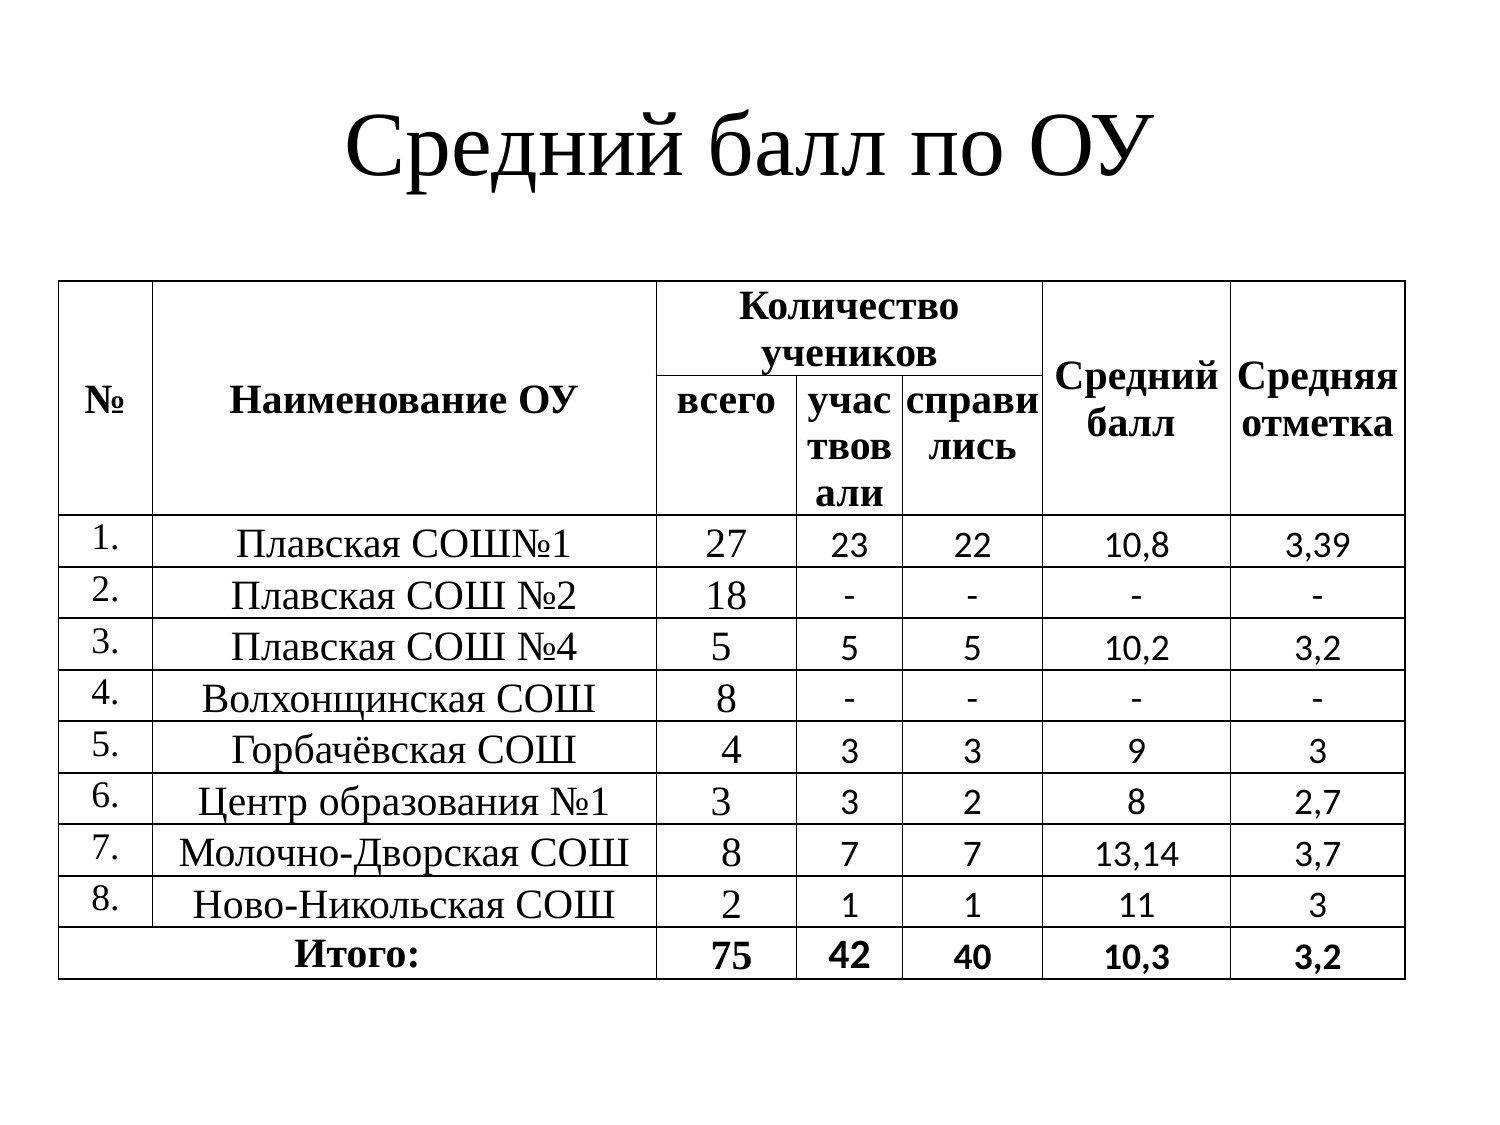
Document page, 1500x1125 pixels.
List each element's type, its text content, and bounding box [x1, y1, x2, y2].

table_cell 5 [797, 619, 902, 669]
table_cell 8 [1043, 774, 1230, 823]
table_cell 13,14 [1043, 825, 1230, 875]
table_cell - [1043, 671, 1230, 720]
table_cell 5 [657, 619, 796, 669]
table_cell 9 [1043, 722, 1230, 772]
table_cell 23 [797, 516, 902, 566]
table_cell 4. [59, 671, 152, 720]
table_cell 3 [657, 774, 796, 823]
table_cell 75 [657, 928, 796, 978]
table_cell - [903, 568, 1042, 617]
table_cell 5 [903, 619, 1042, 669]
table_cell 2. [59, 568, 152, 617]
table_header № [59, 282, 152, 514]
table_cell Горбачёвская СОШ [153, 722, 656, 772]
table_cell Центр образования №1 [153, 774, 656, 823]
table_header Наименование ОУ [153, 282, 656, 514]
title Средний балл по ОУ [75, 45, 1425, 233]
table_cell 2 [903, 774, 1042, 823]
table_cell 1 [797, 877, 902, 926]
table_cell Итого: [59, 928, 656, 978]
table_cell 3 [1231, 722, 1404, 772]
table_cell 8. [59, 877, 152, 926]
table_cell 27 [657, 516, 796, 566]
table_cell 3 [797, 774, 902, 823]
table_header Средний балл [1043, 282, 1230, 514]
table_cell - [1231, 568, 1404, 617]
table_cell 3 [903, 722, 1042, 772]
table_cell 4 [657, 722, 796, 772]
table_cell 18 [657, 568, 796, 617]
table_cell 3,2 [1231, 619, 1404, 669]
table_cell 7. [59, 825, 152, 875]
table_header Средняя отметка [1231, 282, 1404, 514]
table_cell 22 [903, 516, 1042, 566]
table_cell 3 [1231, 877, 1404, 926]
table_cell Плавская СОШ №4 [153, 619, 656, 669]
table_cell - [903, 671, 1042, 720]
table_cell 3. [59, 619, 152, 669]
table_cell 6. [59, 774, 152, 823]
table_cell 3,7 [1231, 825, 1404, 875]
table_cell Плавская СОШ №2 [153, 568, 656, 617]
table_cell - [1231, 671, 1404, 720]
table_cell Молочно-Дворская СОШ [153, 825, 656, 875]
table_cell 10,3 [1043, 928, 1230, 978]
table_cell 3,2 [1231, 928, 1404, 978]
table_cell 2 [657, 877, 796, 926]
table_cell 10,8 [1043, 516, 1230, 566]
table_cell 2,7 [1231, 774, 1404, 823]
table_cell всего [657, 376, 796, 514]
table_cell - [797, 568, 902, 617]
table_cell Волхонщинская СОШ [153, 671, 656, 720]
table_cell 11 [1043, 877, 1230, 926]
table_cell 7 [797, 825, 902, 875]
table_cell участвовали [797, 376, 902, 514]
table_cell 42 [797, 928, 902, 978]
table_cell 3,39 [1231, 516, 1404, 566]
table_cell 1. [59, 516, 152, 566]
table_cell 3 [797, 722, 902, 772]
table_cell - [1043, 568, 1230, 617]
table_header Количество учеников [657, 282, 1042, 375]
table_cell 8 [657, 671, 796, 720]
table_cell 5. [59, 722, 152, 772]
table_cell 8 [657, 825, 796, 875]
table_cell 7 [903, 825, 1042, 875]
table_cell - [797, 671, 902, 720]
table_cell Ново-Никольская СОШ [153, 877, 656, 926]
table_cell справились [903, 376, 1042, 514]
table_cell 10,2 [1043, 619, 1230, 669]
table_cell Плавская СОШ№1 [153, 516, 656, 566]
table_cell 40 [903, 928, 1042, 978]
table_cell 1 [903, 877, 1042, 926]
